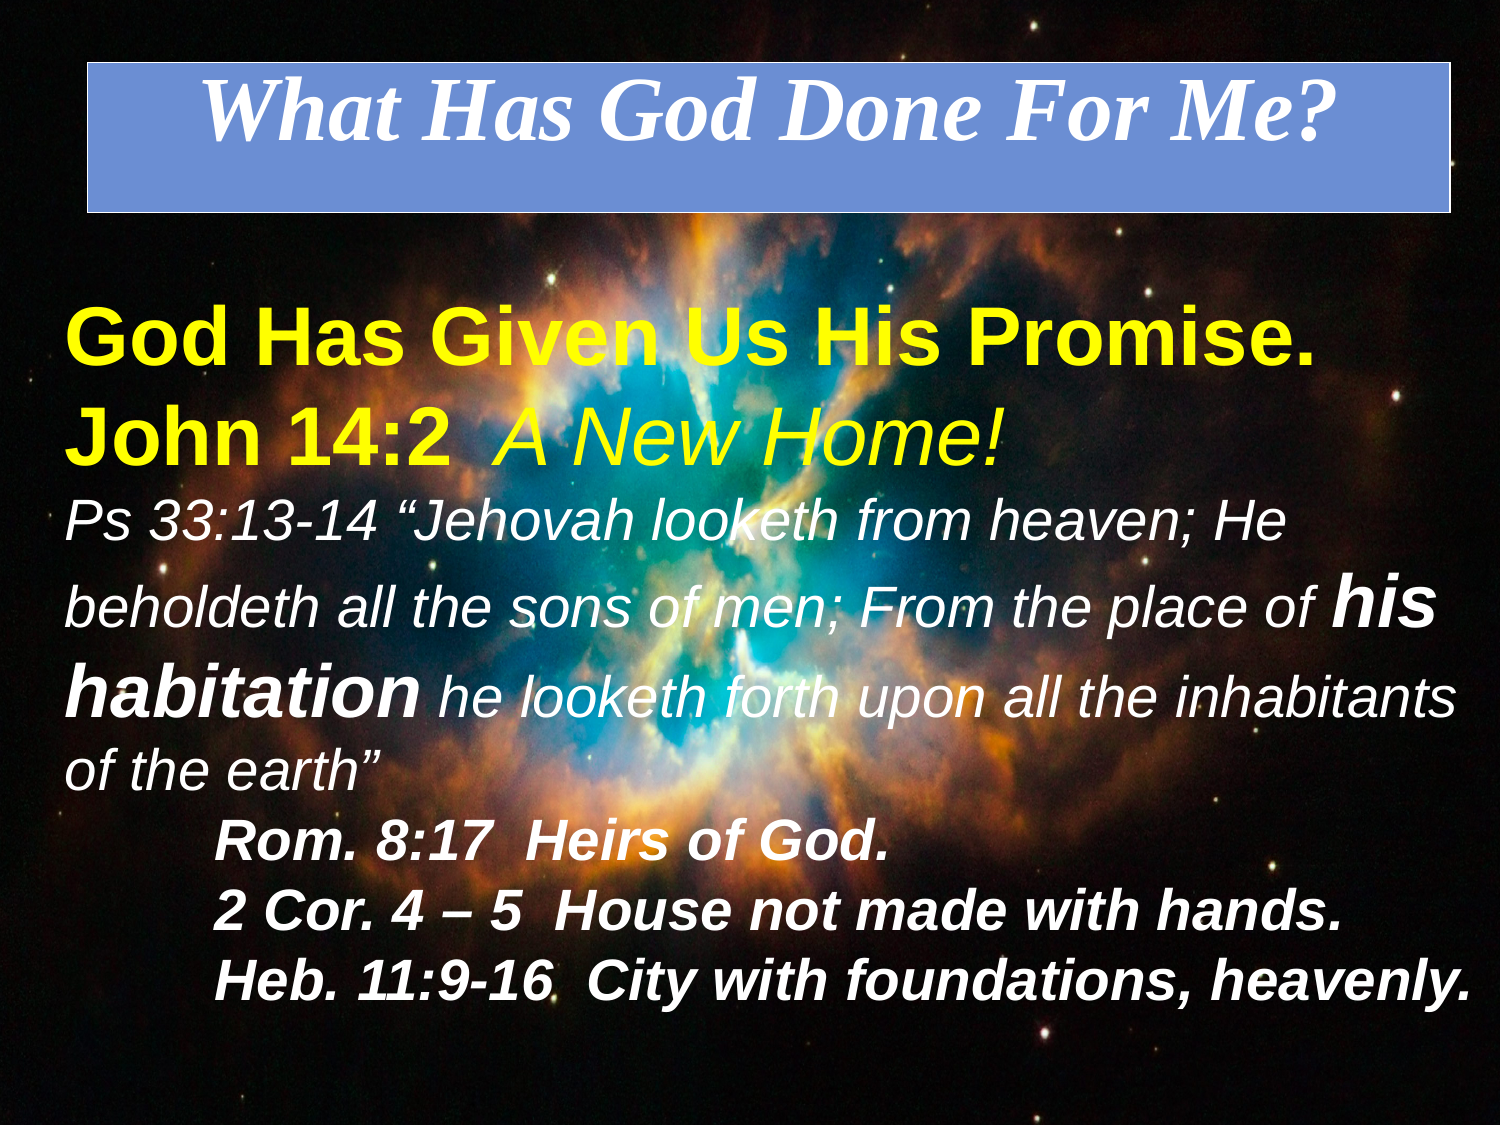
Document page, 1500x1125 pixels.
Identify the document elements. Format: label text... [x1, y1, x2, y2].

text_box What Has God Done For Me? [87, 62, 1450, 213]
picture [878, 257, 884, 264]
text_box God Has Given Us His Promise. John 14:2 A New Home! Ps 33:13-14 “Jehovah looketh from heaven; He beholdeth all the sons of men; From the place of his habitation he looketh forth upon all the inhabitants of the earth” Rom. 8:17 Heirs of God. 2 Cor. 4 – 5 House not made with hands. Heb. 11:9-16 City with foundations, heavenly. [50, 274, 1500, 1090]
picture [0, 0, 1500, 1125]
